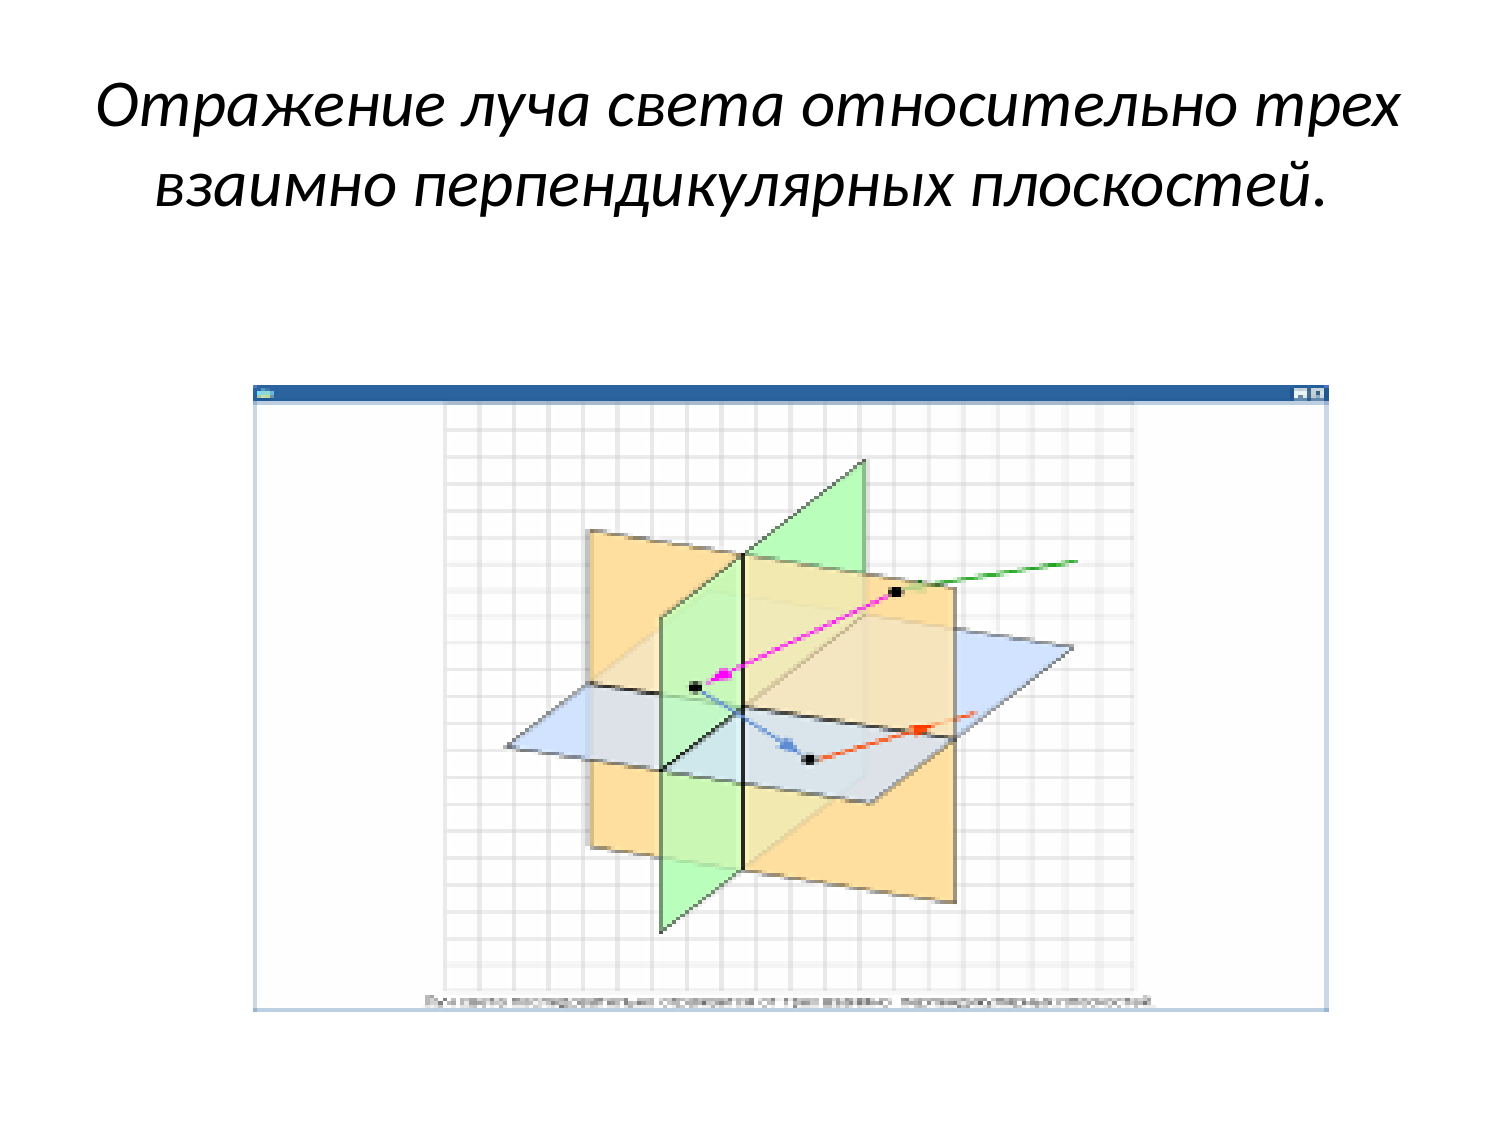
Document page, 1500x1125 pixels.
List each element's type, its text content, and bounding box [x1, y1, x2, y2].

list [253, 385, 1329, 1012]
title Отражение луча света относительно трех взаимно перпендикулярных плоскостей. [75, 45, 1425, 315]
